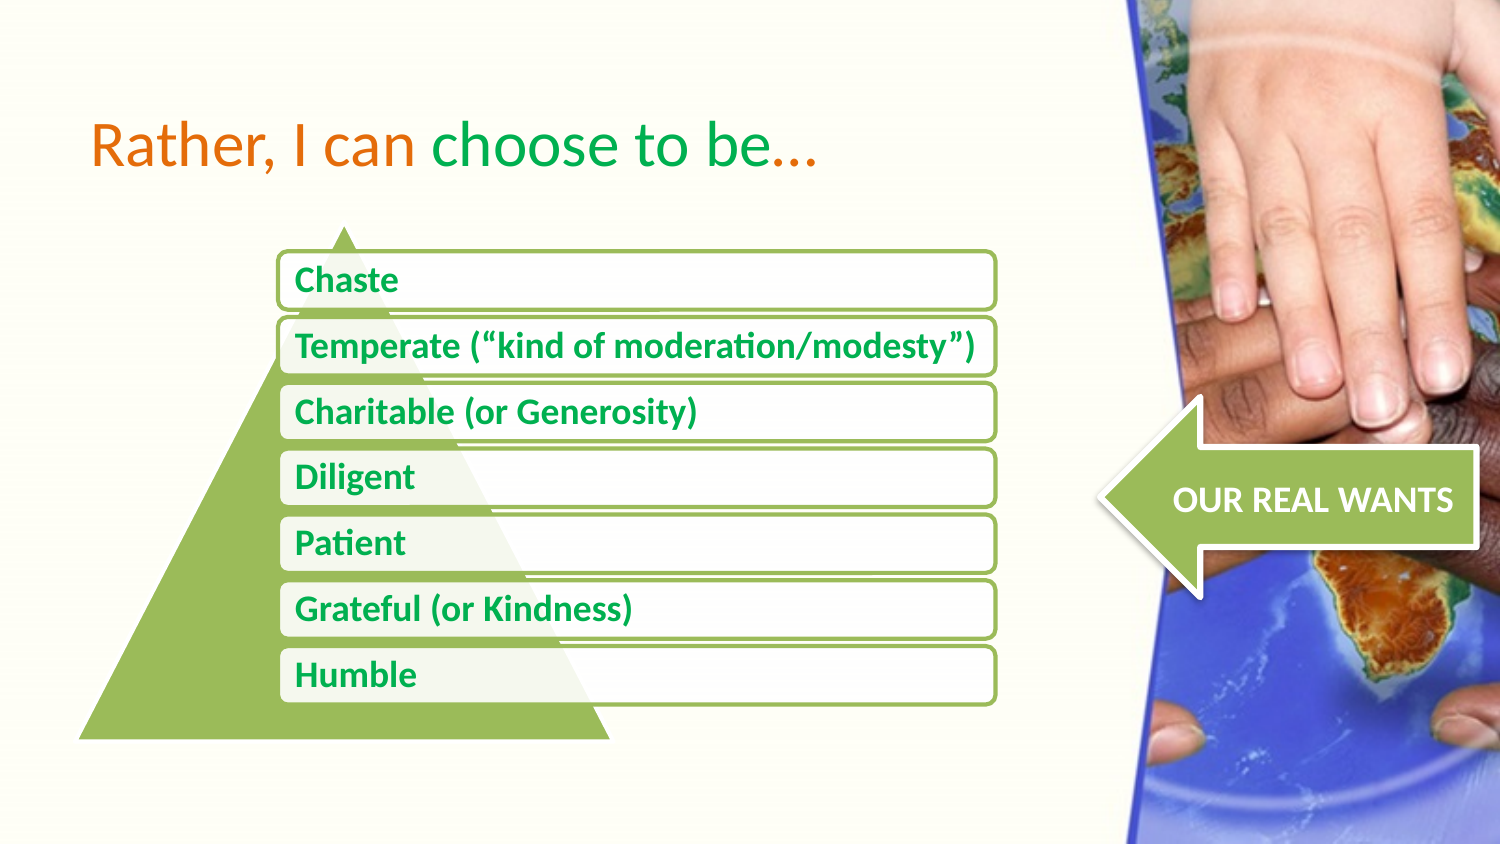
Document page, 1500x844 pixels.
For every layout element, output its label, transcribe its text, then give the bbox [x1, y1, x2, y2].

text_box OUR REAL WANTS [1106, 393, 1480, 601]
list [74, 193, 1101, 770]
picture [0, 0, 1500, 844]
title Rather, I can choose to be… [75, 93, 1101, 188]
